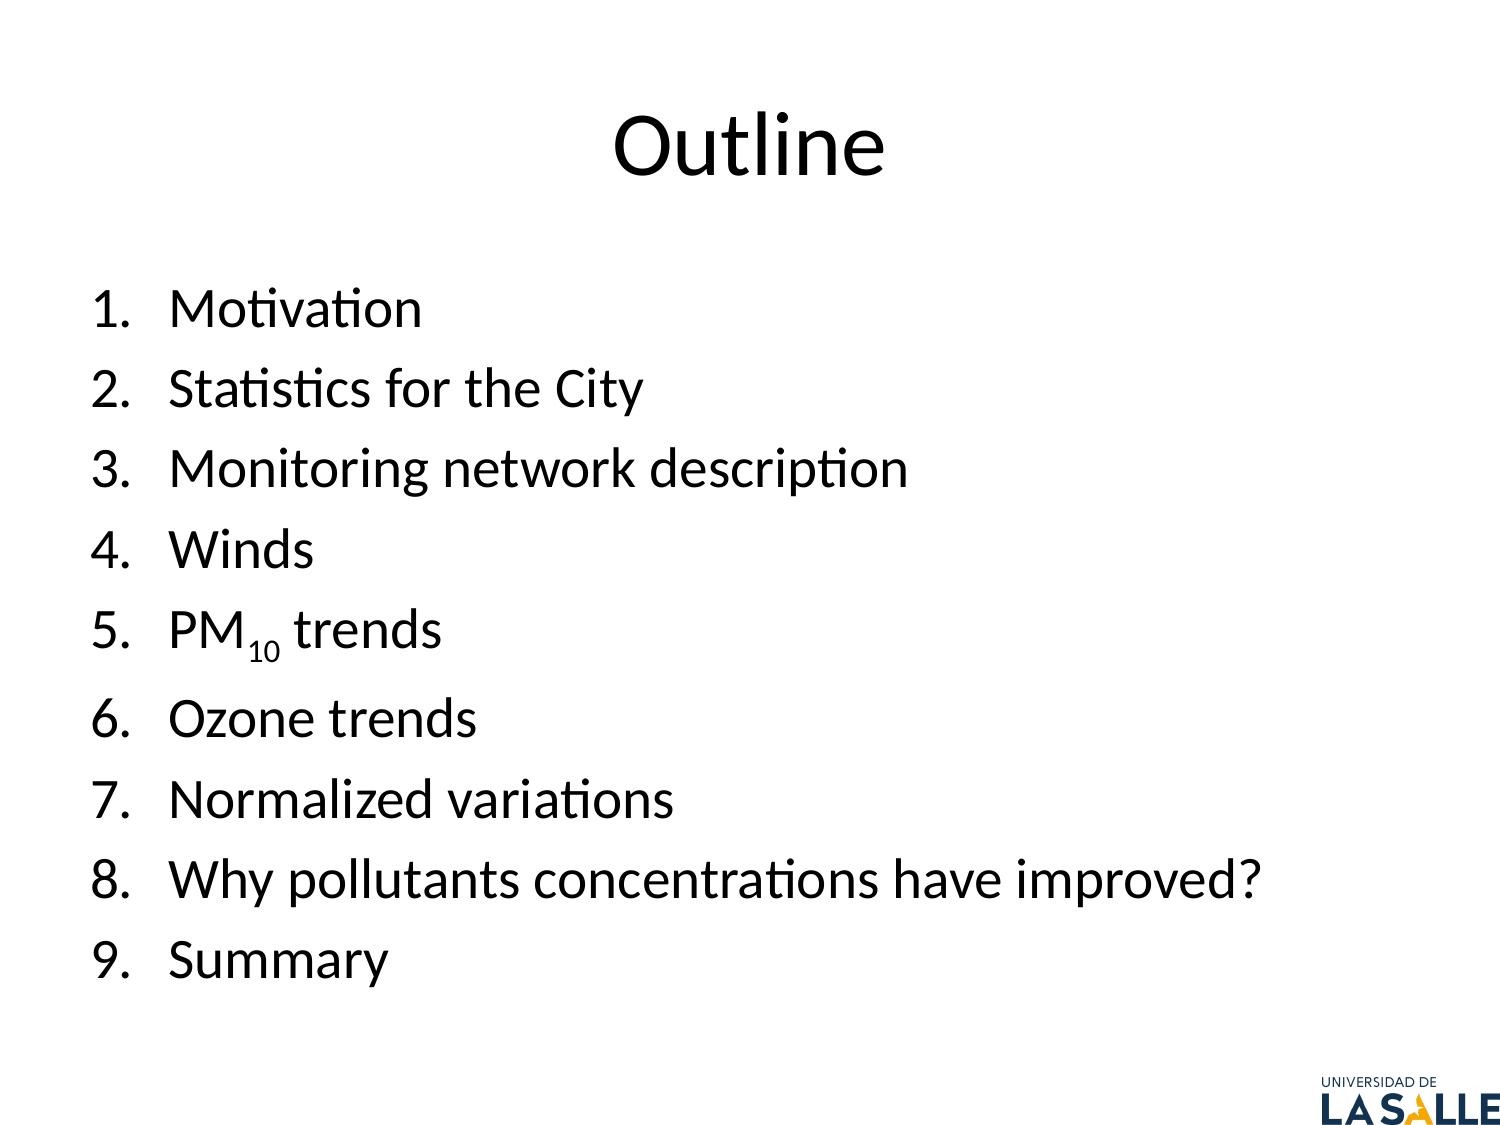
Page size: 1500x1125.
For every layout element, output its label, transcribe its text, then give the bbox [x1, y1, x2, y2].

title Outline [75, 45, 1425, 233]
list Motivation Statistics for the City Monitoring network description Winds PM10 trends Ozone trends Normalized variations Why pollutants concentrations have improved? Summary [75, 262, 1425, 1005]
picture [1322, 1077, 1500, 1125]
